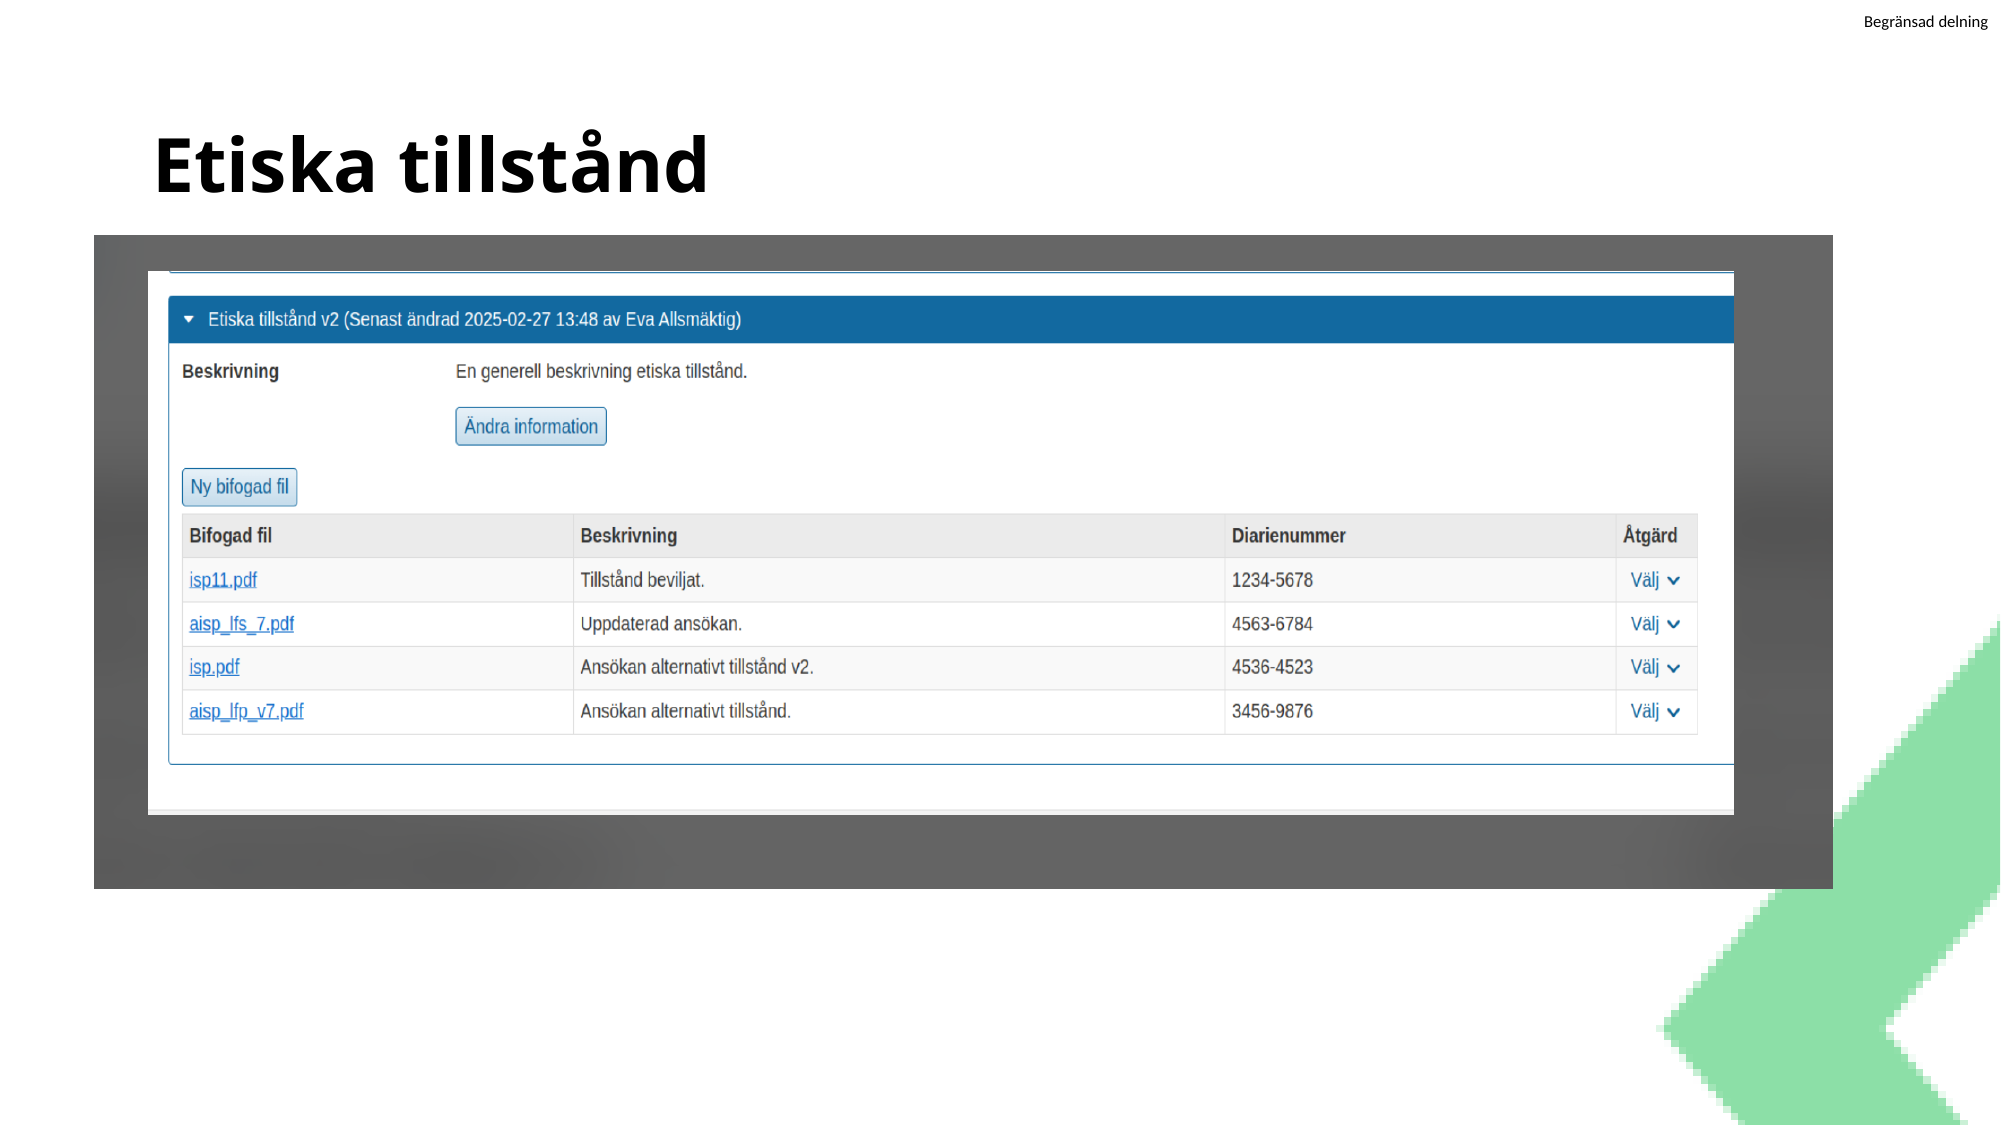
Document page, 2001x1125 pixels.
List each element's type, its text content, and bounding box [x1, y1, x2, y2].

list 28 mars 25 april 23 m aj [137, 299, 1863, 1014]
title Etiska tillstånd [137, 59, 1863, 278]
picture [94, 235, 1834, 890]
